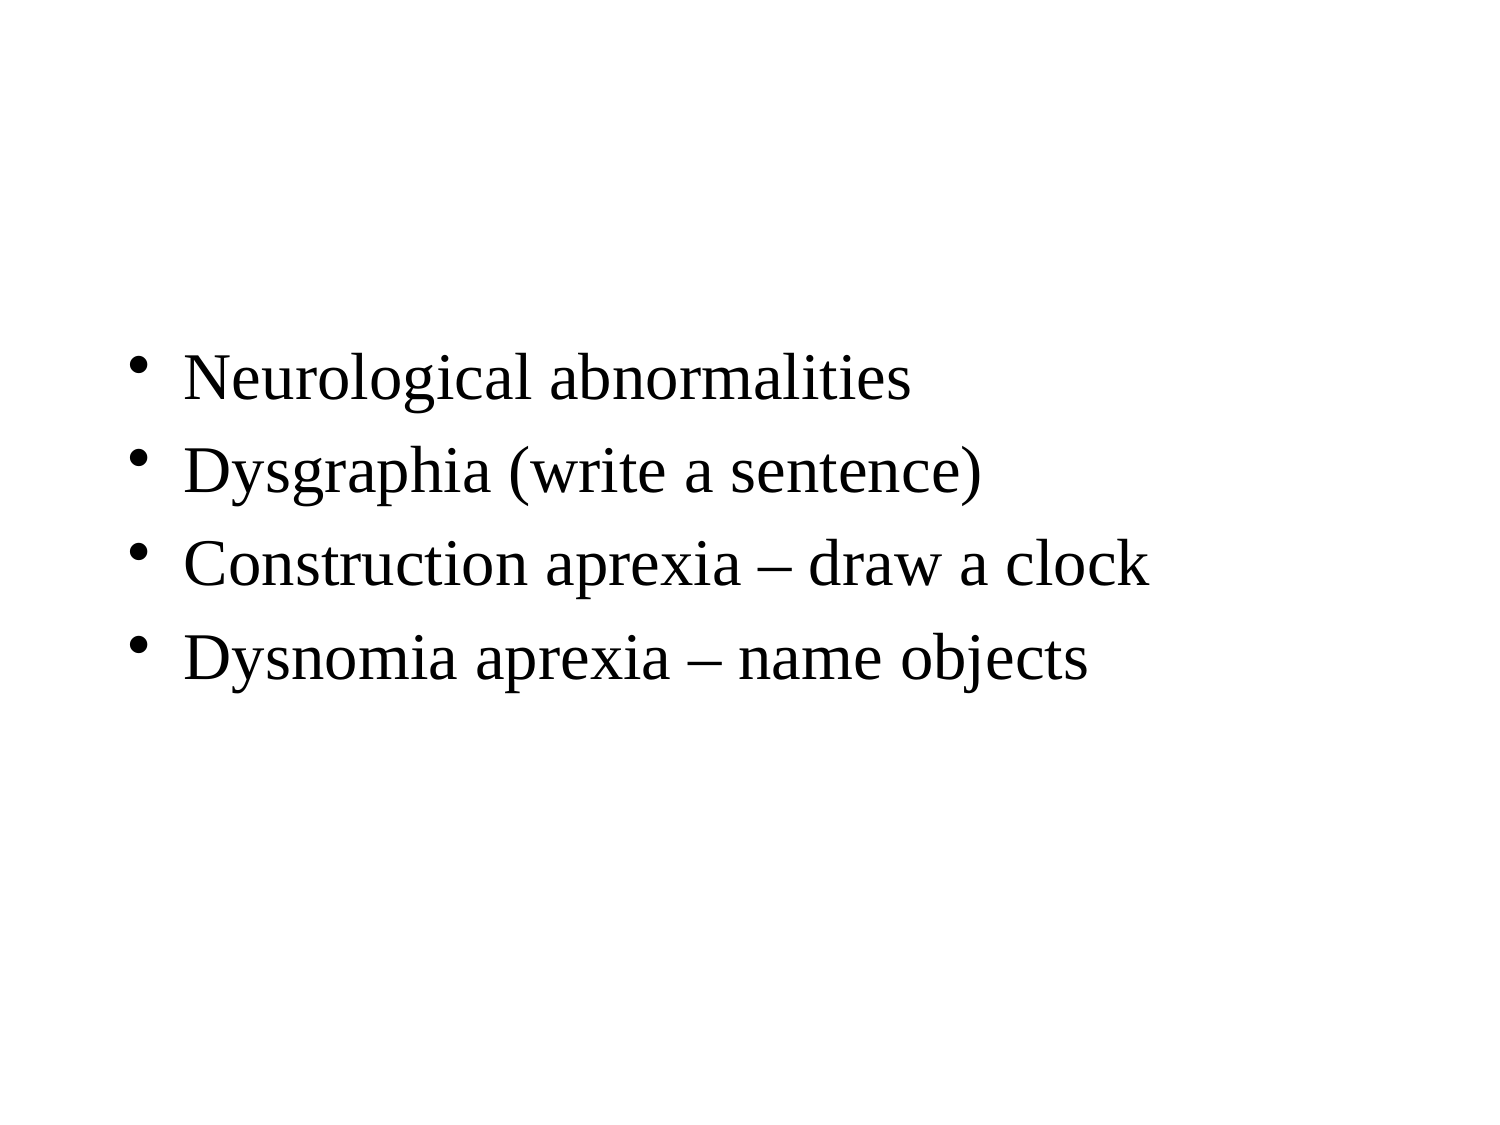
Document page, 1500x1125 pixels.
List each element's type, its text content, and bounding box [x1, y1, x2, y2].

list Neurological abnormalities Dysgraphia (write a sentence) Construction aprexia – draw a clock Dysnomia aprexia – name objects [112, 324, 1388, 1001]
